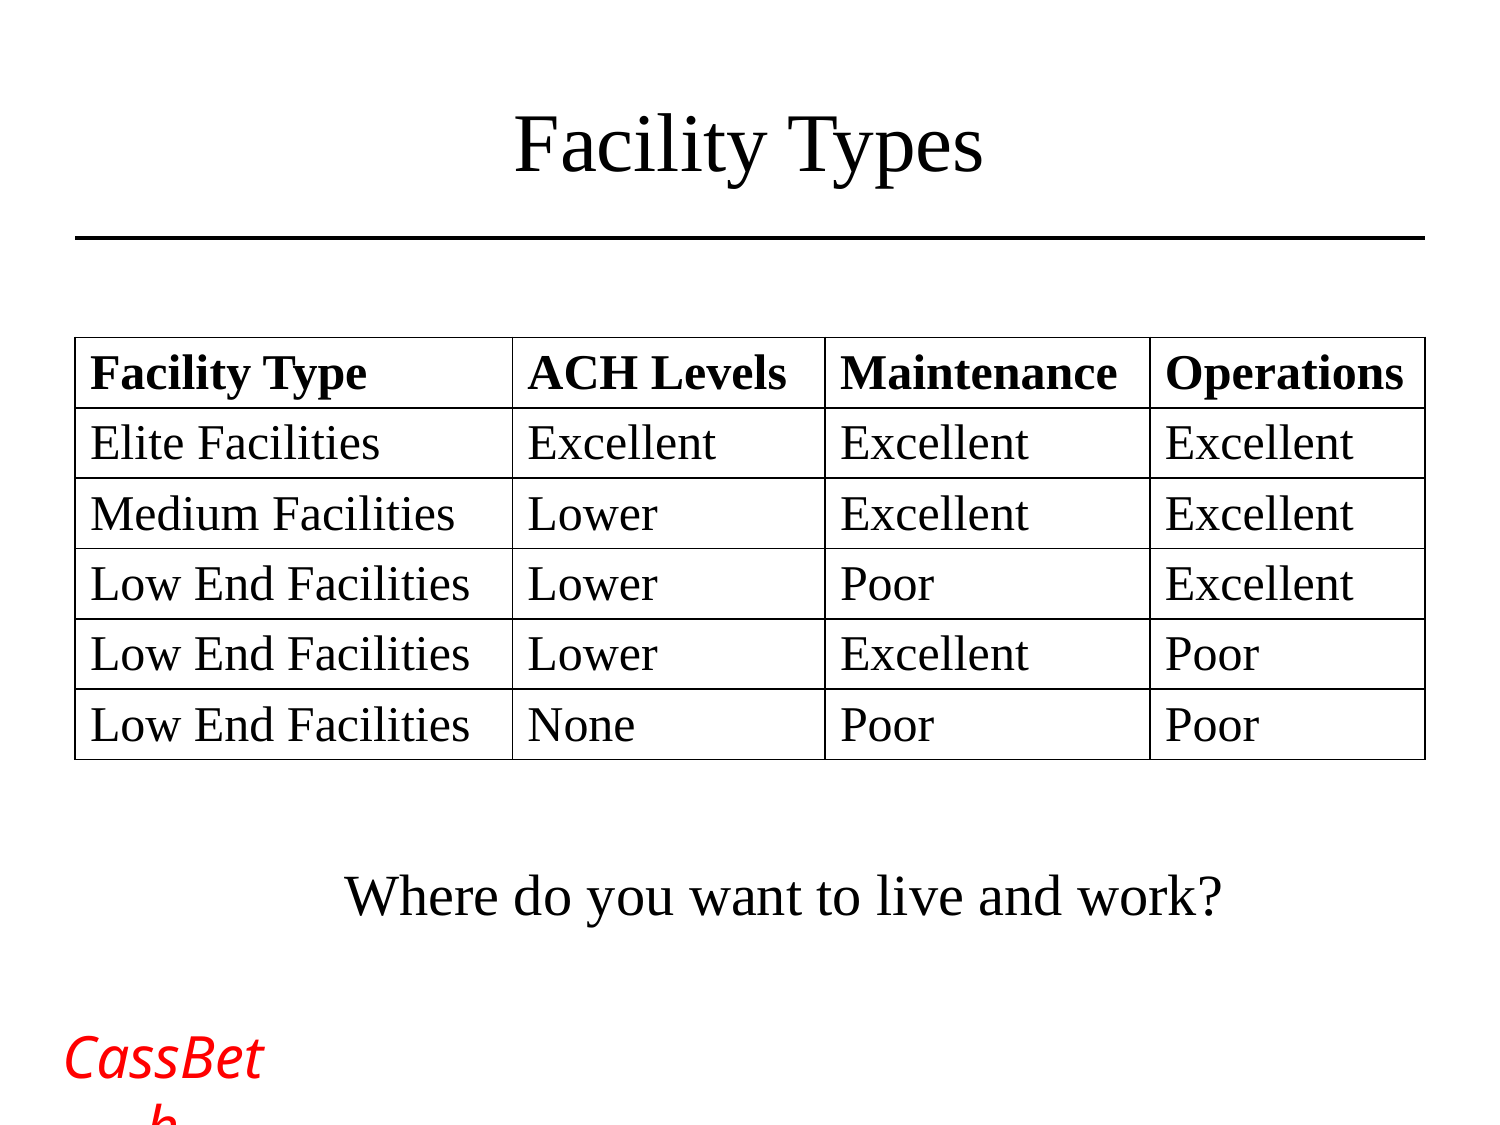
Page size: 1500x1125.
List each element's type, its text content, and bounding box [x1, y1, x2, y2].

table_header Facility Type [76, 338, 512, 407]
table_cell Medium Facilities [76, 479, 512, 548]
table_cell Excellent [826, 409, 1149, 477]
text_box Where do you want to live and work? [329, 849, 1239, 935]
table_header ACH Levels [513, 338, 824, 407]
table_header Maintenance [826, 338, 1149, 407]
table_cell Poor [826, 690, 1149, 759]
table_cell Low End Facilities [76, 549, 512, 618]
table_cell Low End Facilities [76, 690, 512, 759]
table_cell Excellent [1151, 479, 1424, 548]
title Facility Types [75, 44, 1425, 232]
table_cell Poor [1151, 690, 1424, 759]
table_cell Lower [513, 549, 824, 618]
table_header Operations [1151, 338, 1424, 407]
table_cell Low End Facilities [76, 620, 512, 688]
table_cell None [513, 690, 824, 759]
table_cell Excellent [513, 409, 824, 477]
table_cell Lower [513, 479, 824, 548]
table_cell Excellent [826, 620, 1149, 688]
table_cell Poor [1151, 620, 1424, 688]
table_cell Excellent [1151, 409, 1424, 477]
table_cell Elite Facilities [76, 409, 512, 477]
table_cell Lower [513, 620, 824, 688]
table_cell Excellent [1151, 549, 1424, 618]
table_cell Poor [826, 549, 1149, 618]
table_cell Excellent [826, 479, 1149, 548]
